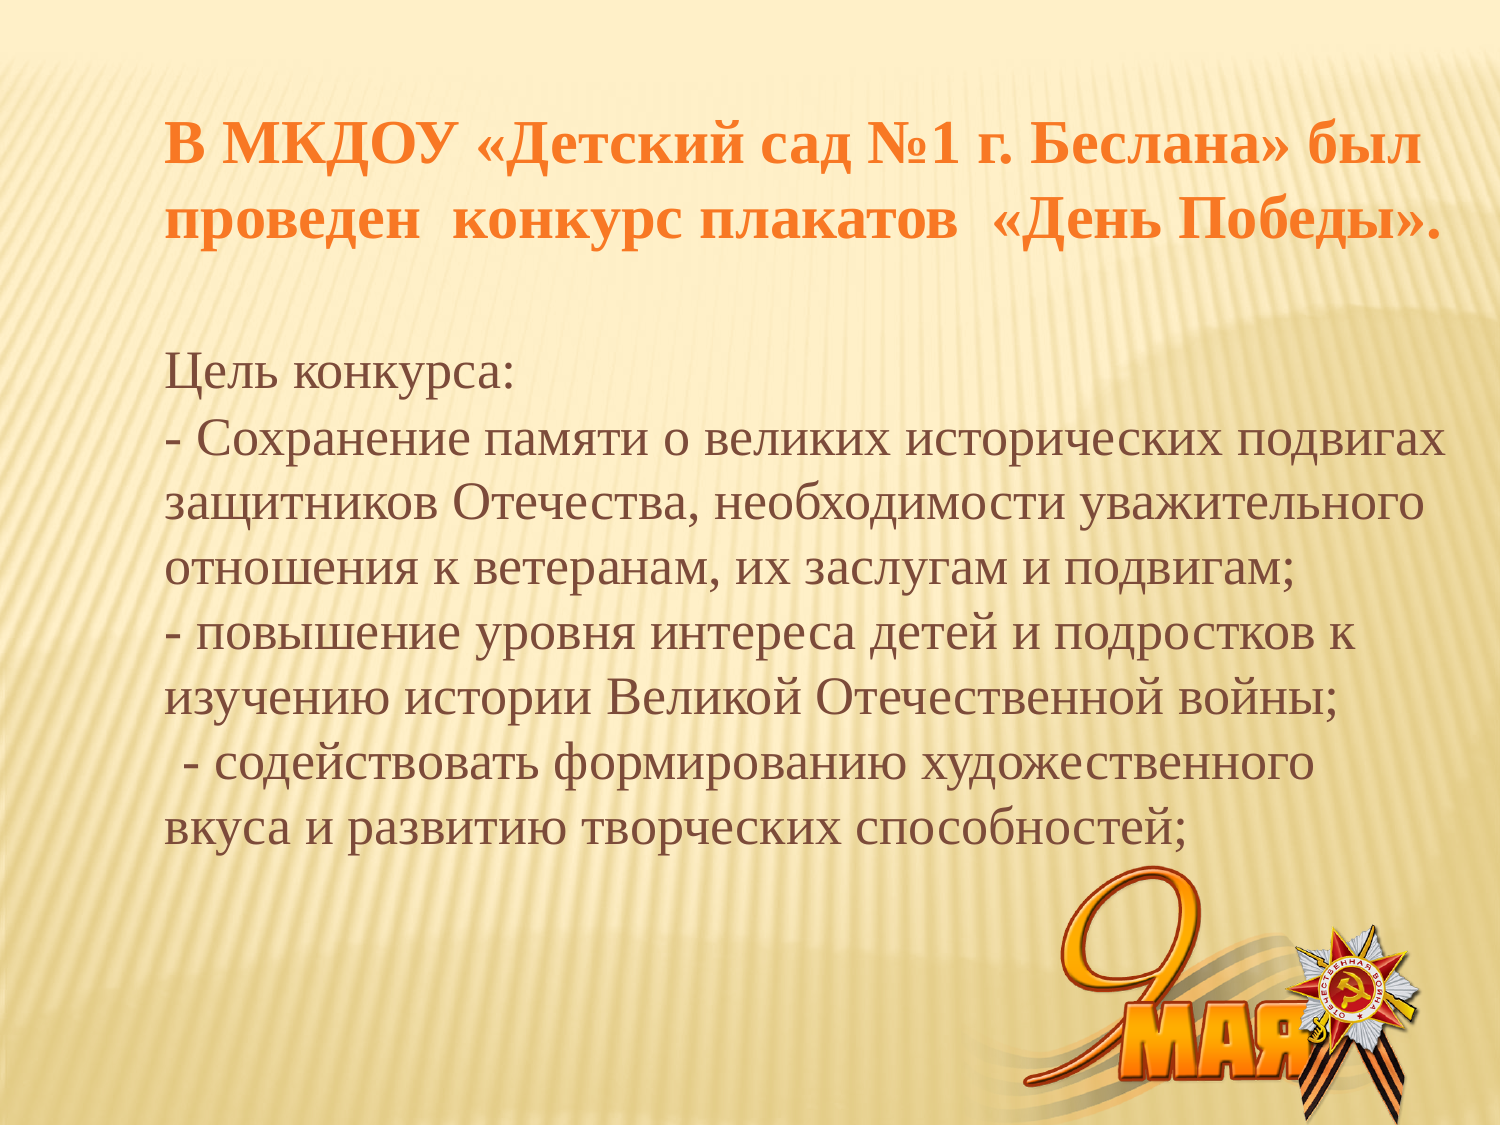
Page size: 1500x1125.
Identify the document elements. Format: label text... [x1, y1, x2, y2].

picture [960, 831, 1454, 1125]
text_box В МКДОУ «Детский сад №1 г. Беслана» был проведен конкурс плакатов «День Победы». Цель конкурса: - Сохранение памяти о великих исторических подвигах защитников Отечества, необходимости уважительного отношения к ветеранам, их заслугам и подвигам; - повышение уровня интереса детей и подростков к изучению истории Великой Отечественной войны; - содействовать формированию художественного вкуса и развитию творческих способностей; [0, 93, 1500, 988]
